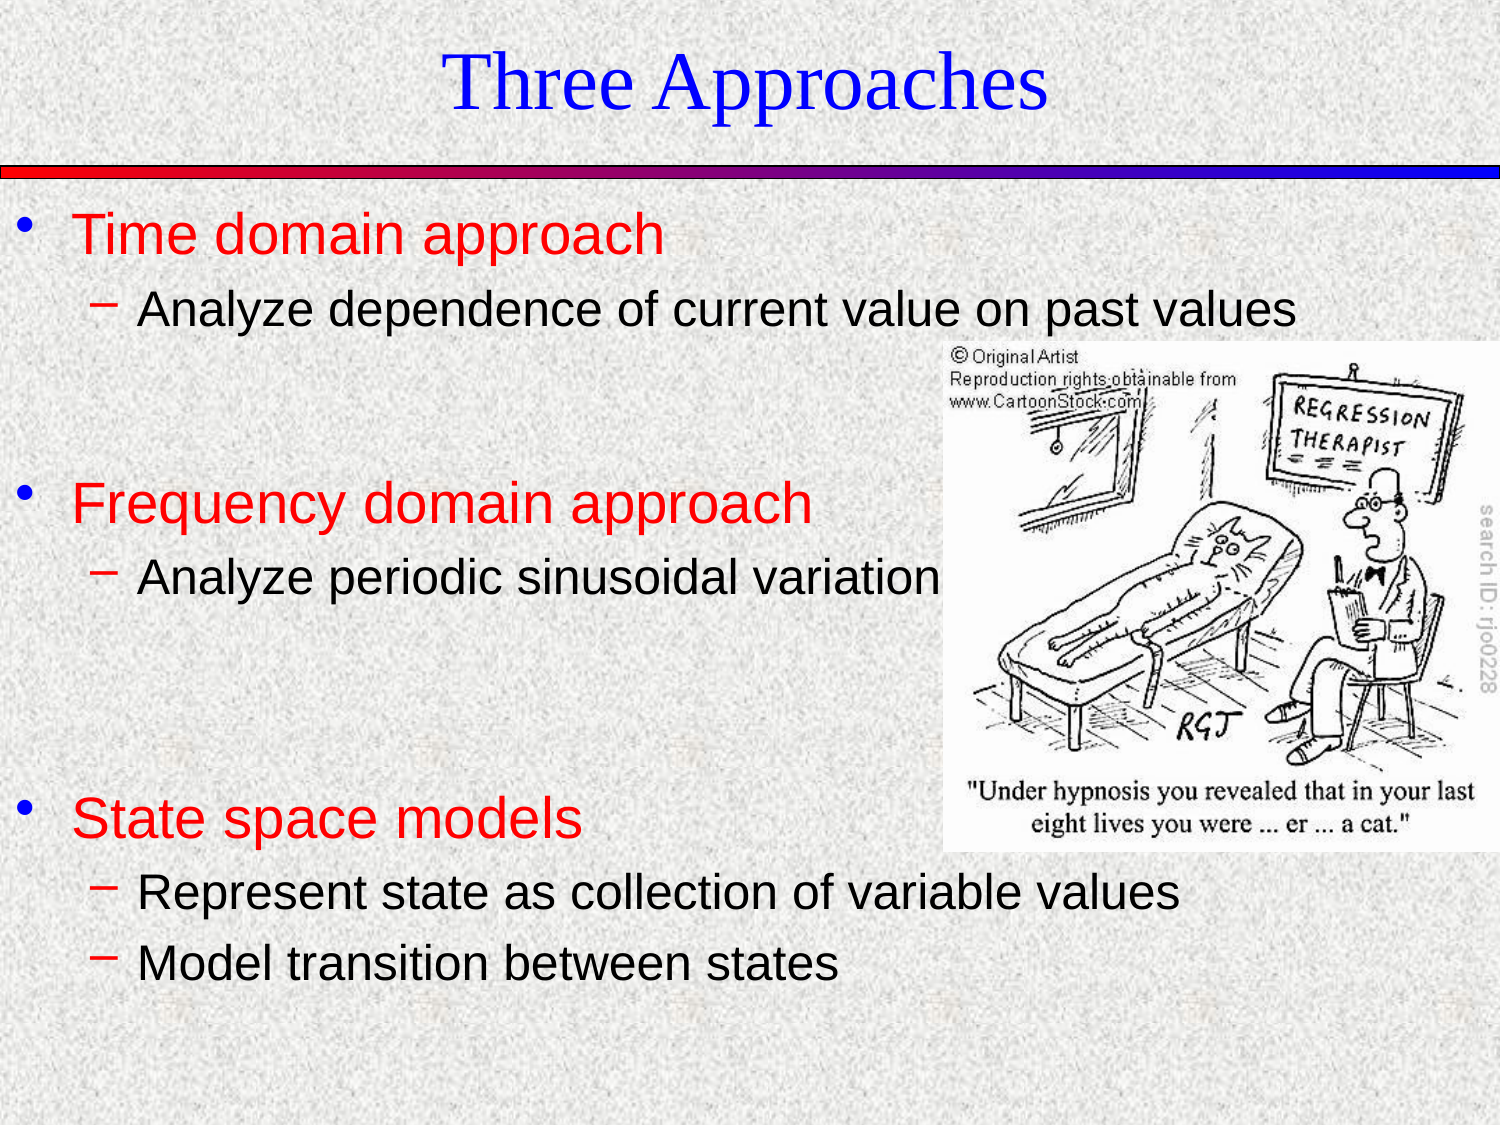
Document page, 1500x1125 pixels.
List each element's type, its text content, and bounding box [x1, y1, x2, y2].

title Three Approaches [180, 0, 1312, 153]
picture [0, 0, 1500, 165]
list Time domain approach Analyze dependence of current value on past values Frequency domain approach Analyze periodic sinusoidal variation State space models Represent state as collection of variable values Model transition between states [0, 188, 1338, 994]
picture [0, 179, 1500, 1125]
